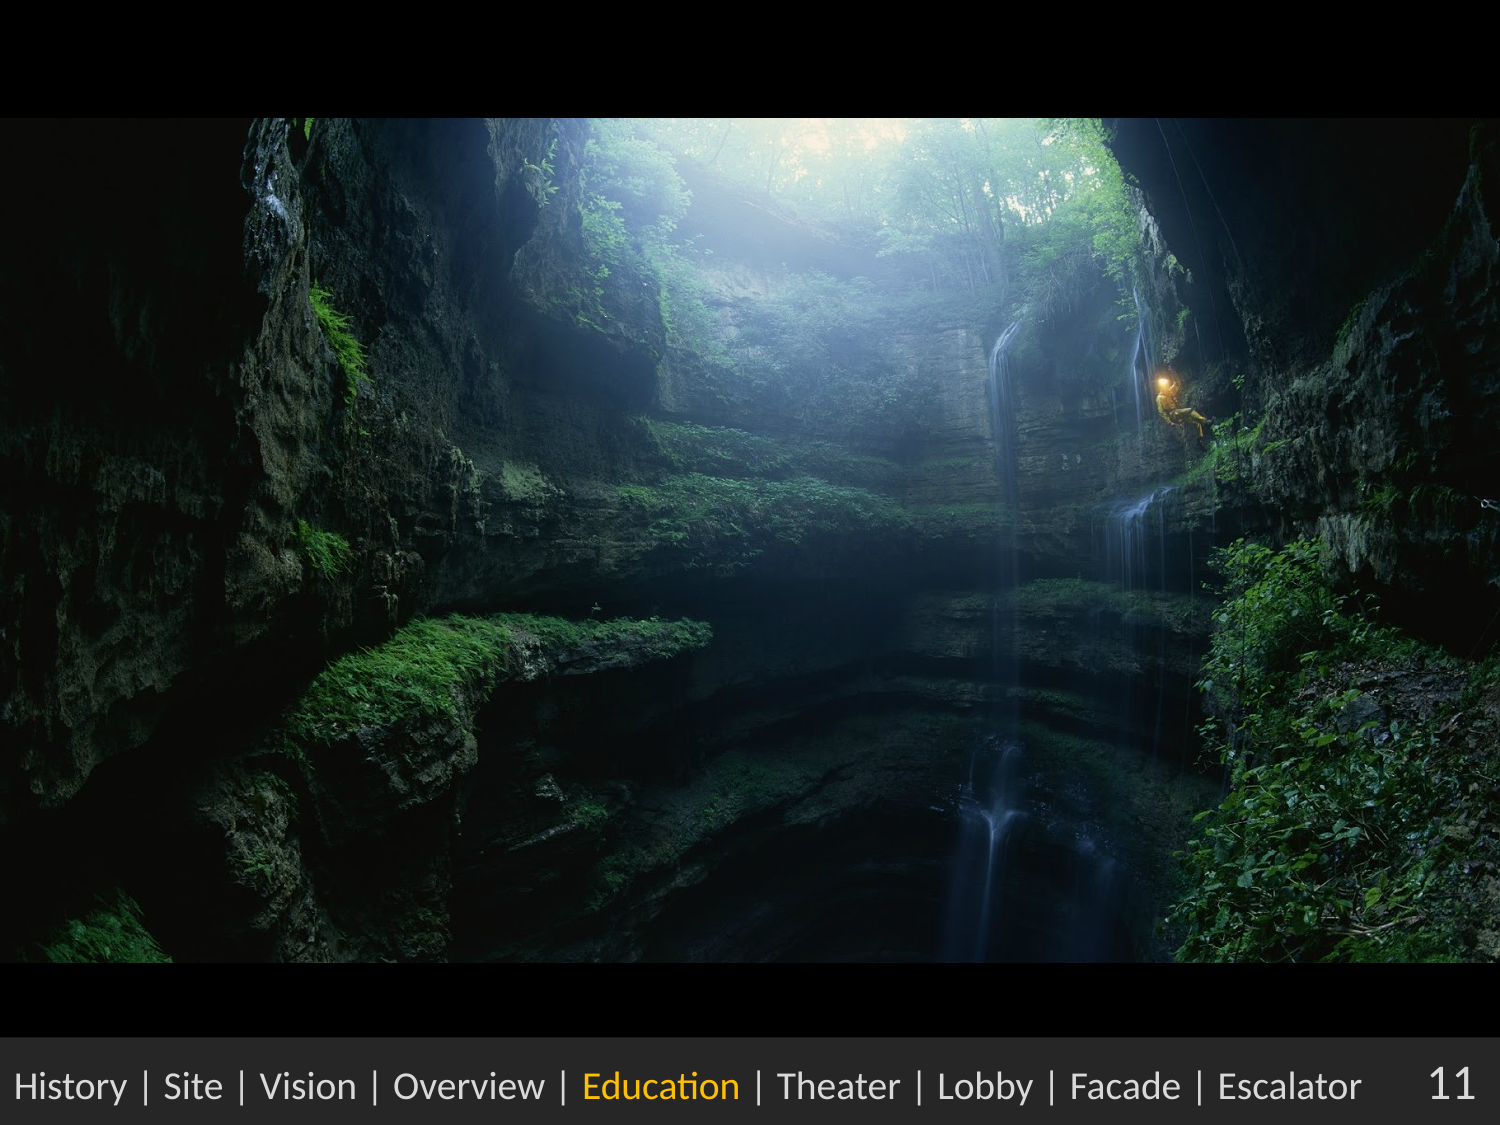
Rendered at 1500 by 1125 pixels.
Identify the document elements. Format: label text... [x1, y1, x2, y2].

picture [0, 118, 1500, 963]
text_box History | Site | Vision | Overview | Education | Theater | Lobby | Facade | Escalator 11 [0, 1033, 1499, 1125]
